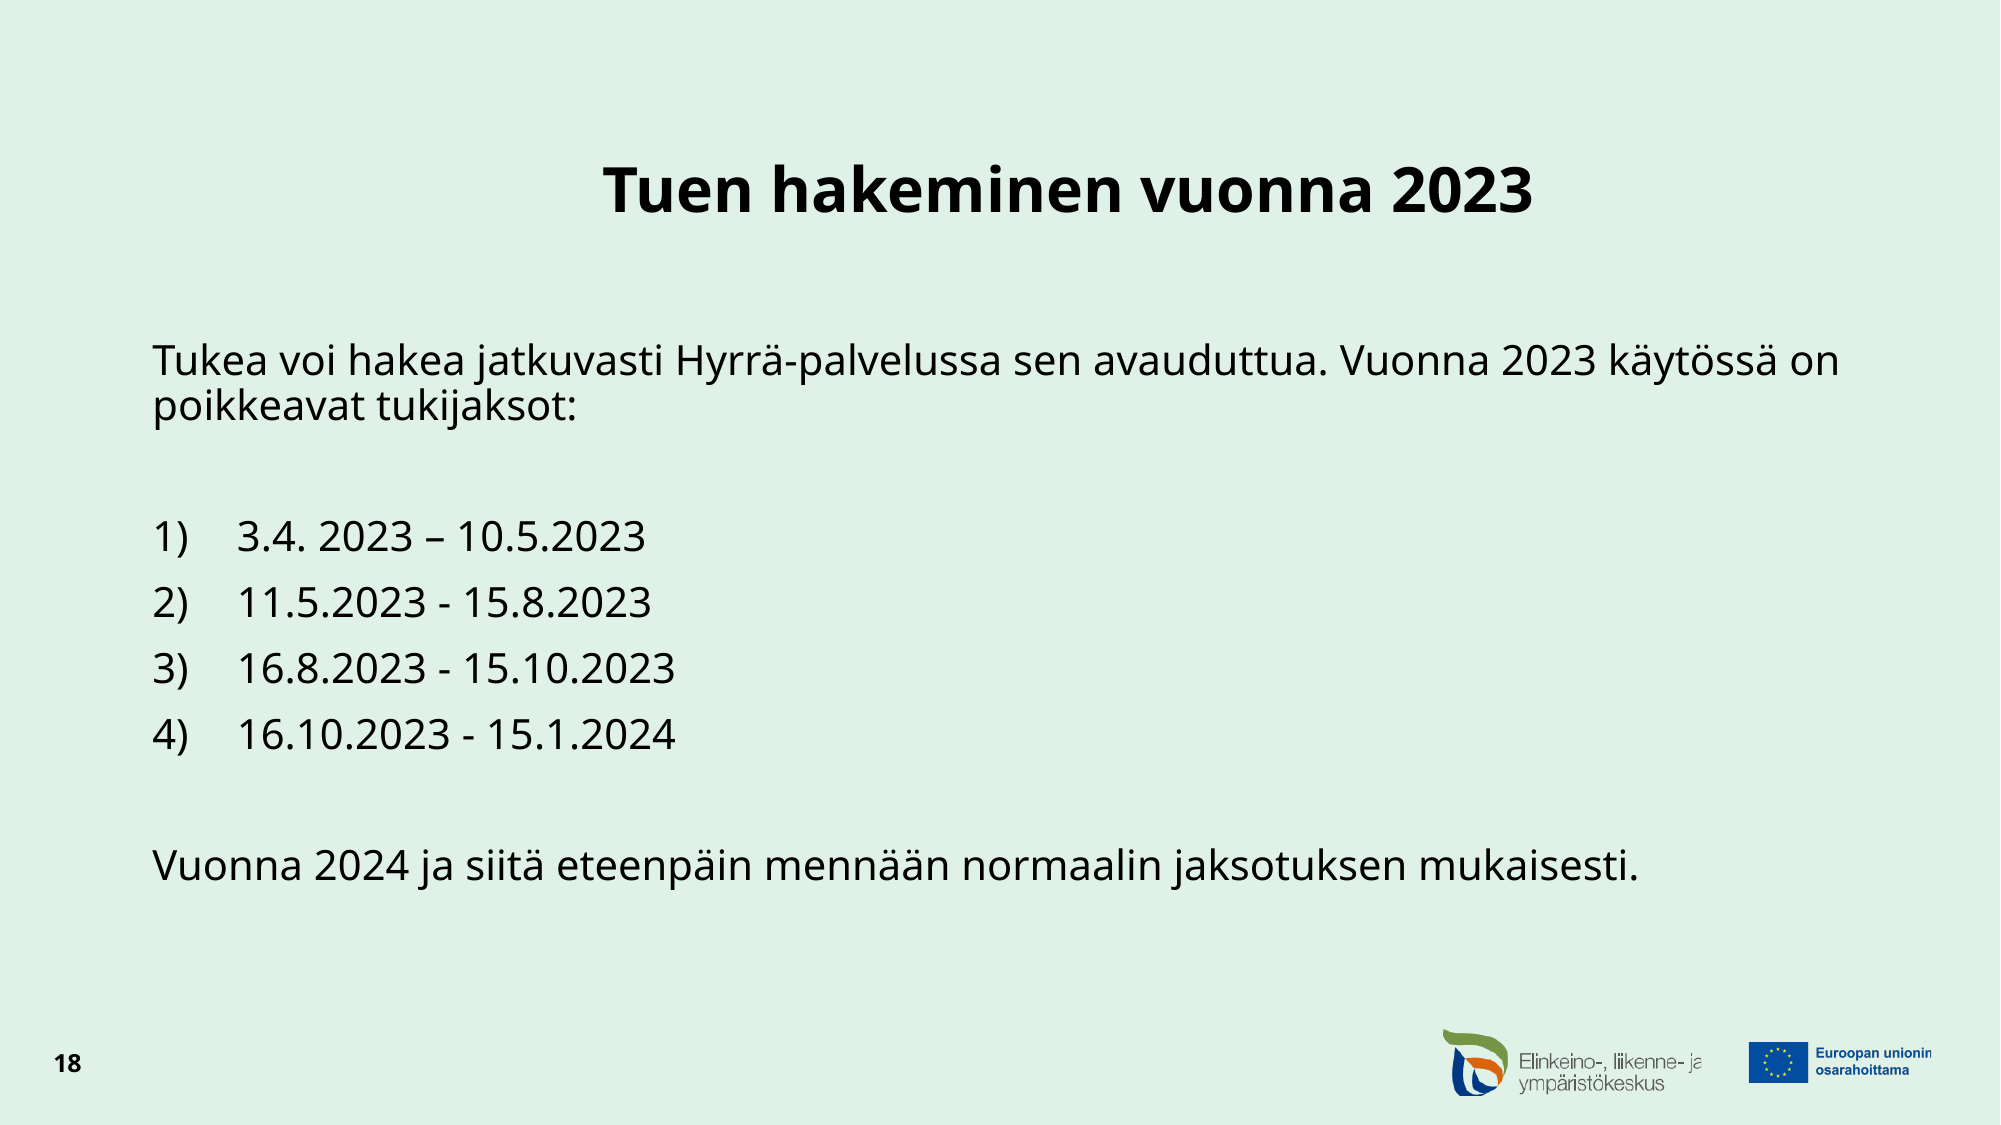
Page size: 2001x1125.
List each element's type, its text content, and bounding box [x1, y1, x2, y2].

list Tukea voi hakea jatkuvasti Hyrrä-palvelussa sen avauduttua. Vuonna 2023 käytössä on poikkeavat tukijaksot: 3.4. 2023 – 10.5.2023 11.5.2023 - 15.8.2023 16.8.2023 - 15.10.2023 16.10.2023 - 15.1.2024 Vuonna 2024 ja siitä eteenpäin mennään normaalin jaksotuksen mukaisesti. [137, 331, 1882, 933]
title Tuen hakeminen vuonna 2023 [137, 128, 1882, 258]
